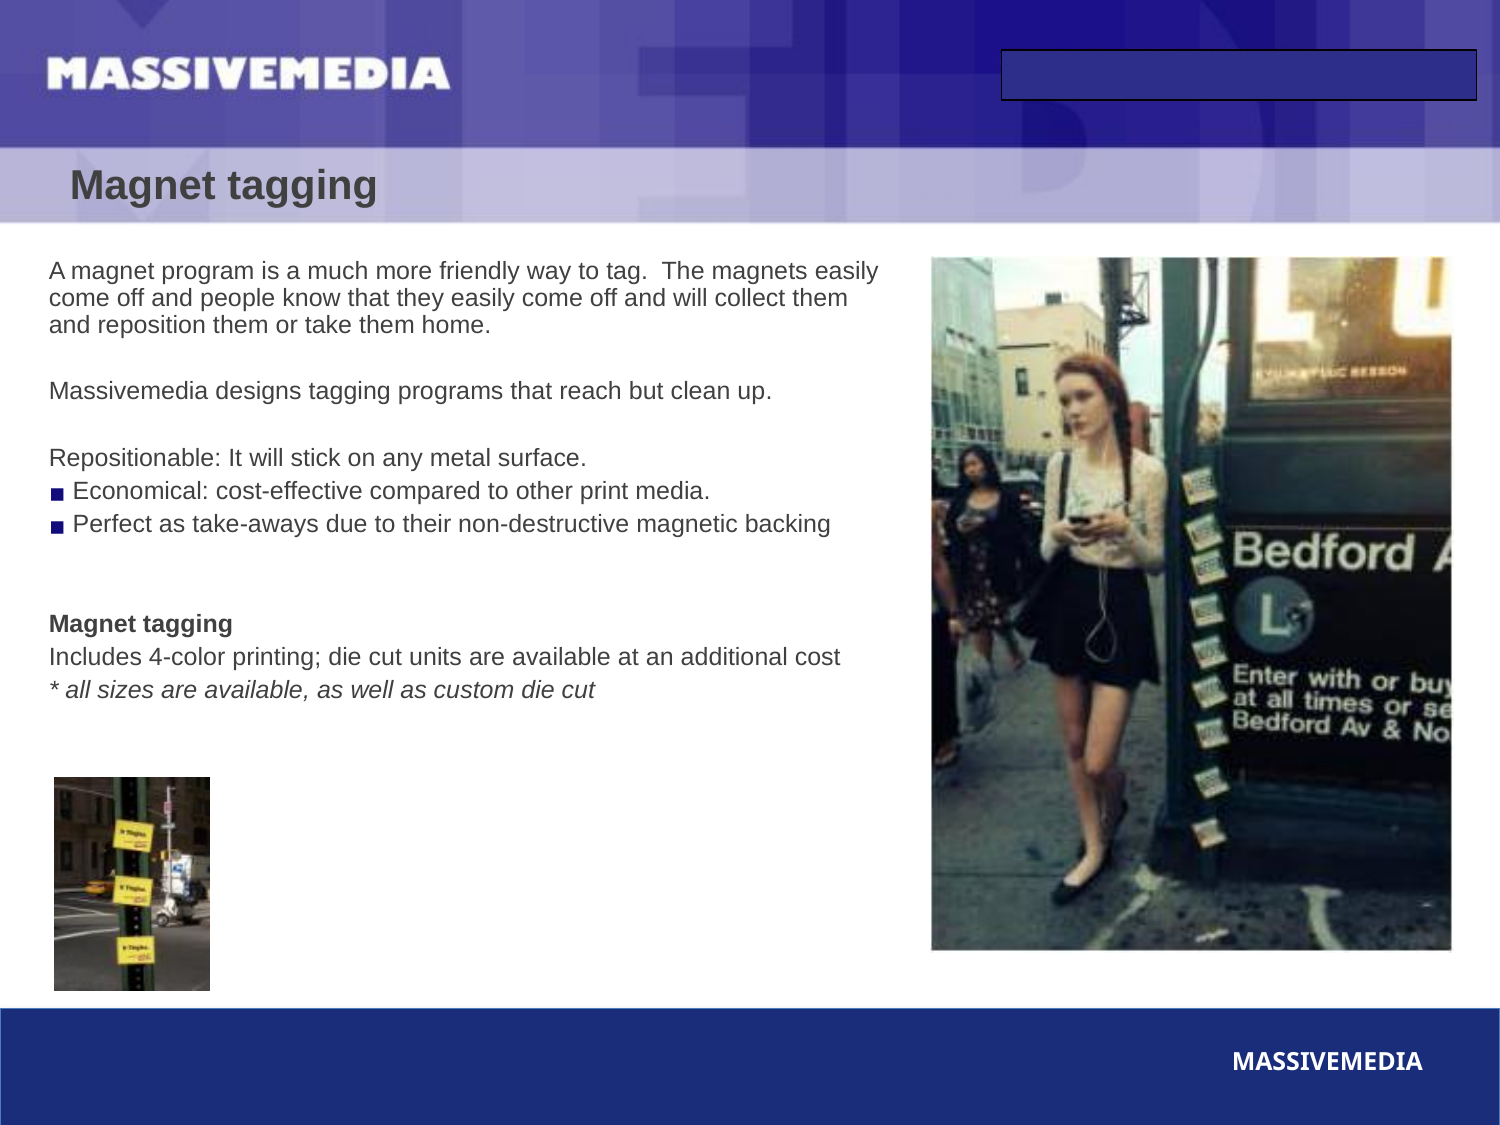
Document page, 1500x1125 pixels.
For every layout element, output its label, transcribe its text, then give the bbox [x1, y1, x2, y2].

text_box MASSIVEMEDIA [1163, 1037, 1439, 1083]
picture [54, 776, 210, 991]
list A magnet program is a much more friendly way to tag. The magnets easily come off and people know that they easily come off and will collect them and reposition them or take them home. Massivemedia designs tagging programs that reach but clean up. Repositionable: It will stick on any metal surface. Economical: cost-effective compared to other print media. Perfect as take-aways due to their non-destructive magnetic backing Magnet tagging Includes 4-color printing; die cut units are available at an additional cost * all sizes are available, as well as custom die cut [48, 258, 886, 1007]
picture [0, 0, 1500, 1008]
title Magnet tagging [46, 148, 1411, 223]
text_box [0, 1008, 1500, 1125]
text_box [1001, 50, 1477, 100]
